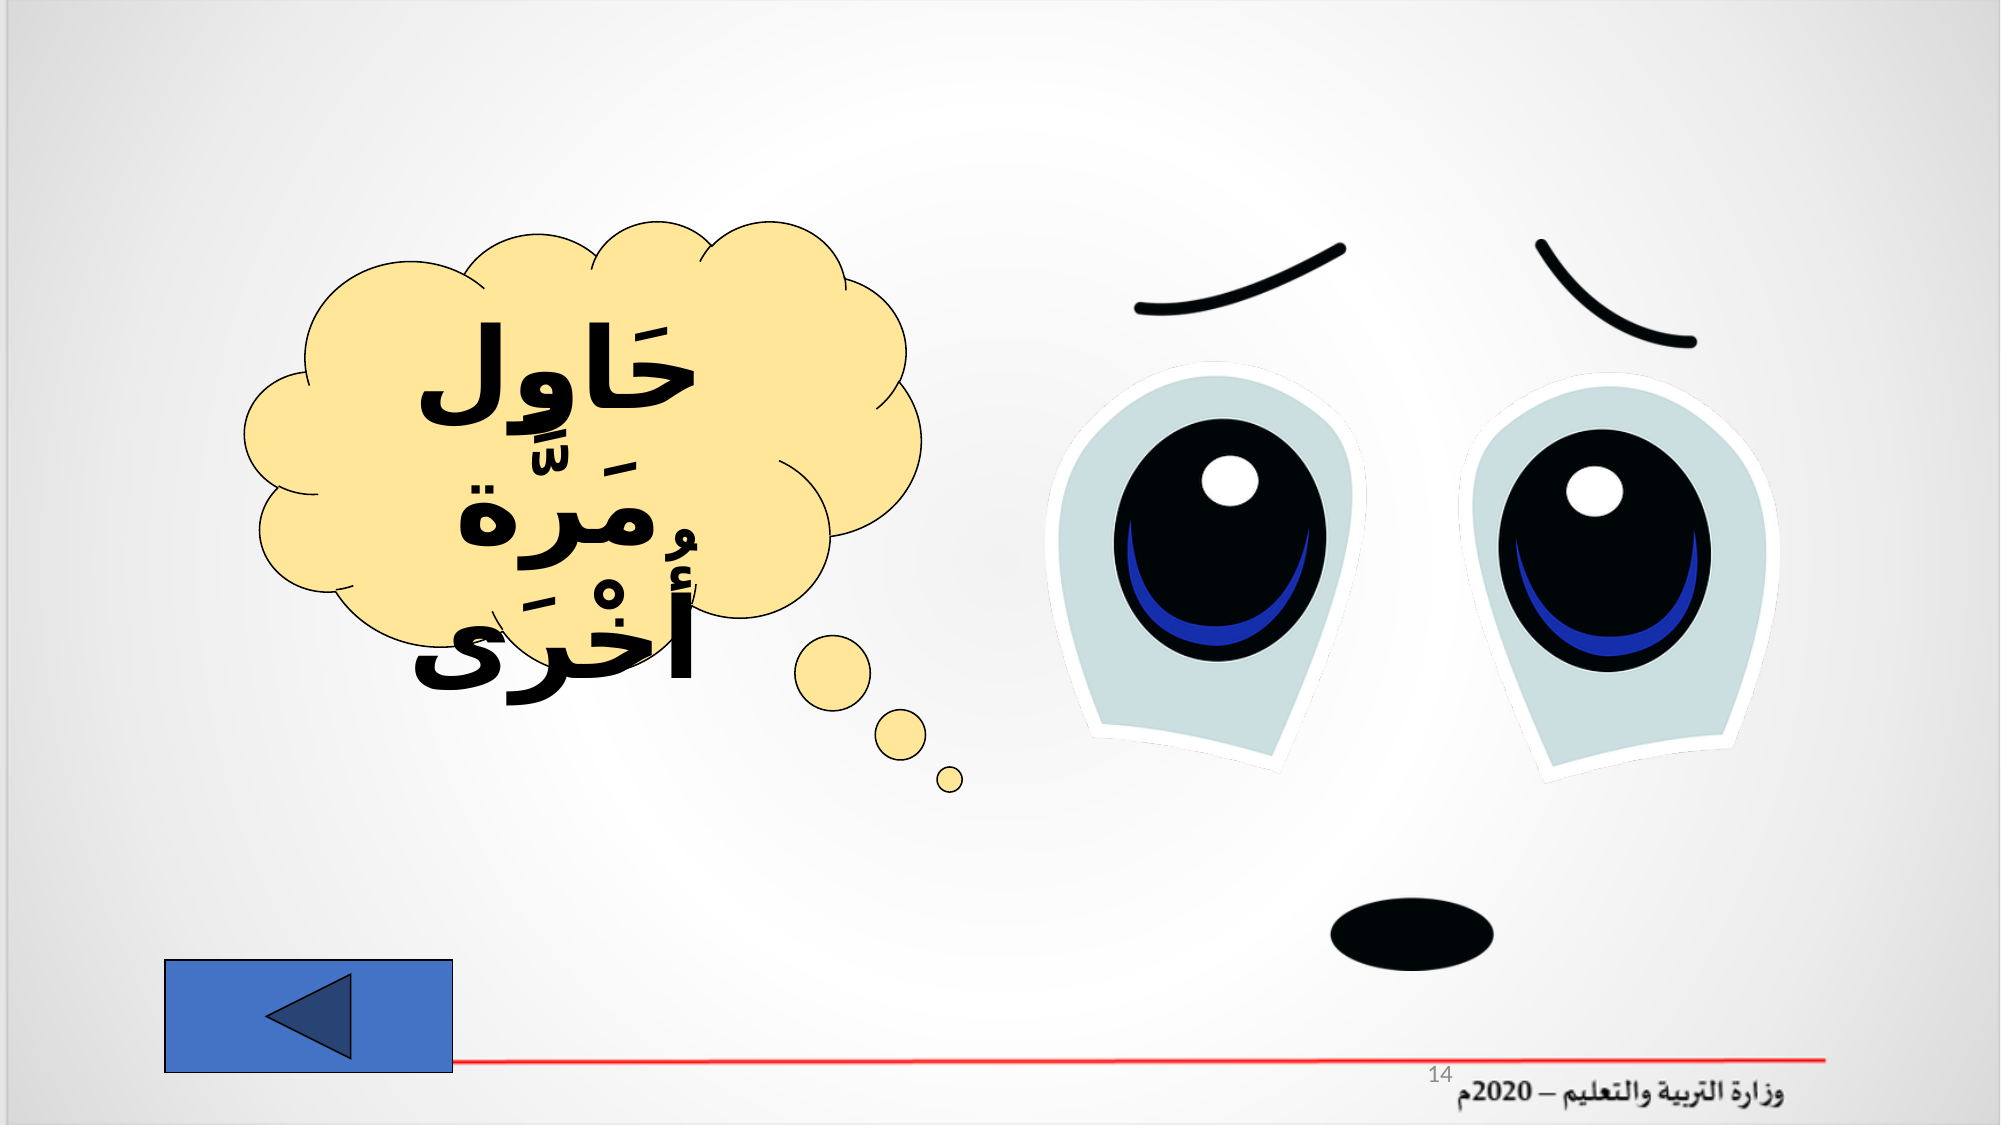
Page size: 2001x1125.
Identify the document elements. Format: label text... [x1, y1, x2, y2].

text_box حَاوِل مَرَّة أُخْرَى [937, 766, 963, 793]
text_box حَاوِل مَرَّة أُخْرَى [794, 635, 871, 711]
text_box [164, 960, 453, 1073]
picture [0, 0, 2001, 1125]
slide_number 14 [1412, 1042, 1863, 1103]
text_box حَاوِل مَرَّة أُخْرَى [875, 709, 926, 760]
text_box حَاوِل مَرَّة أُخْرَى [244, 221, 922, 675]
